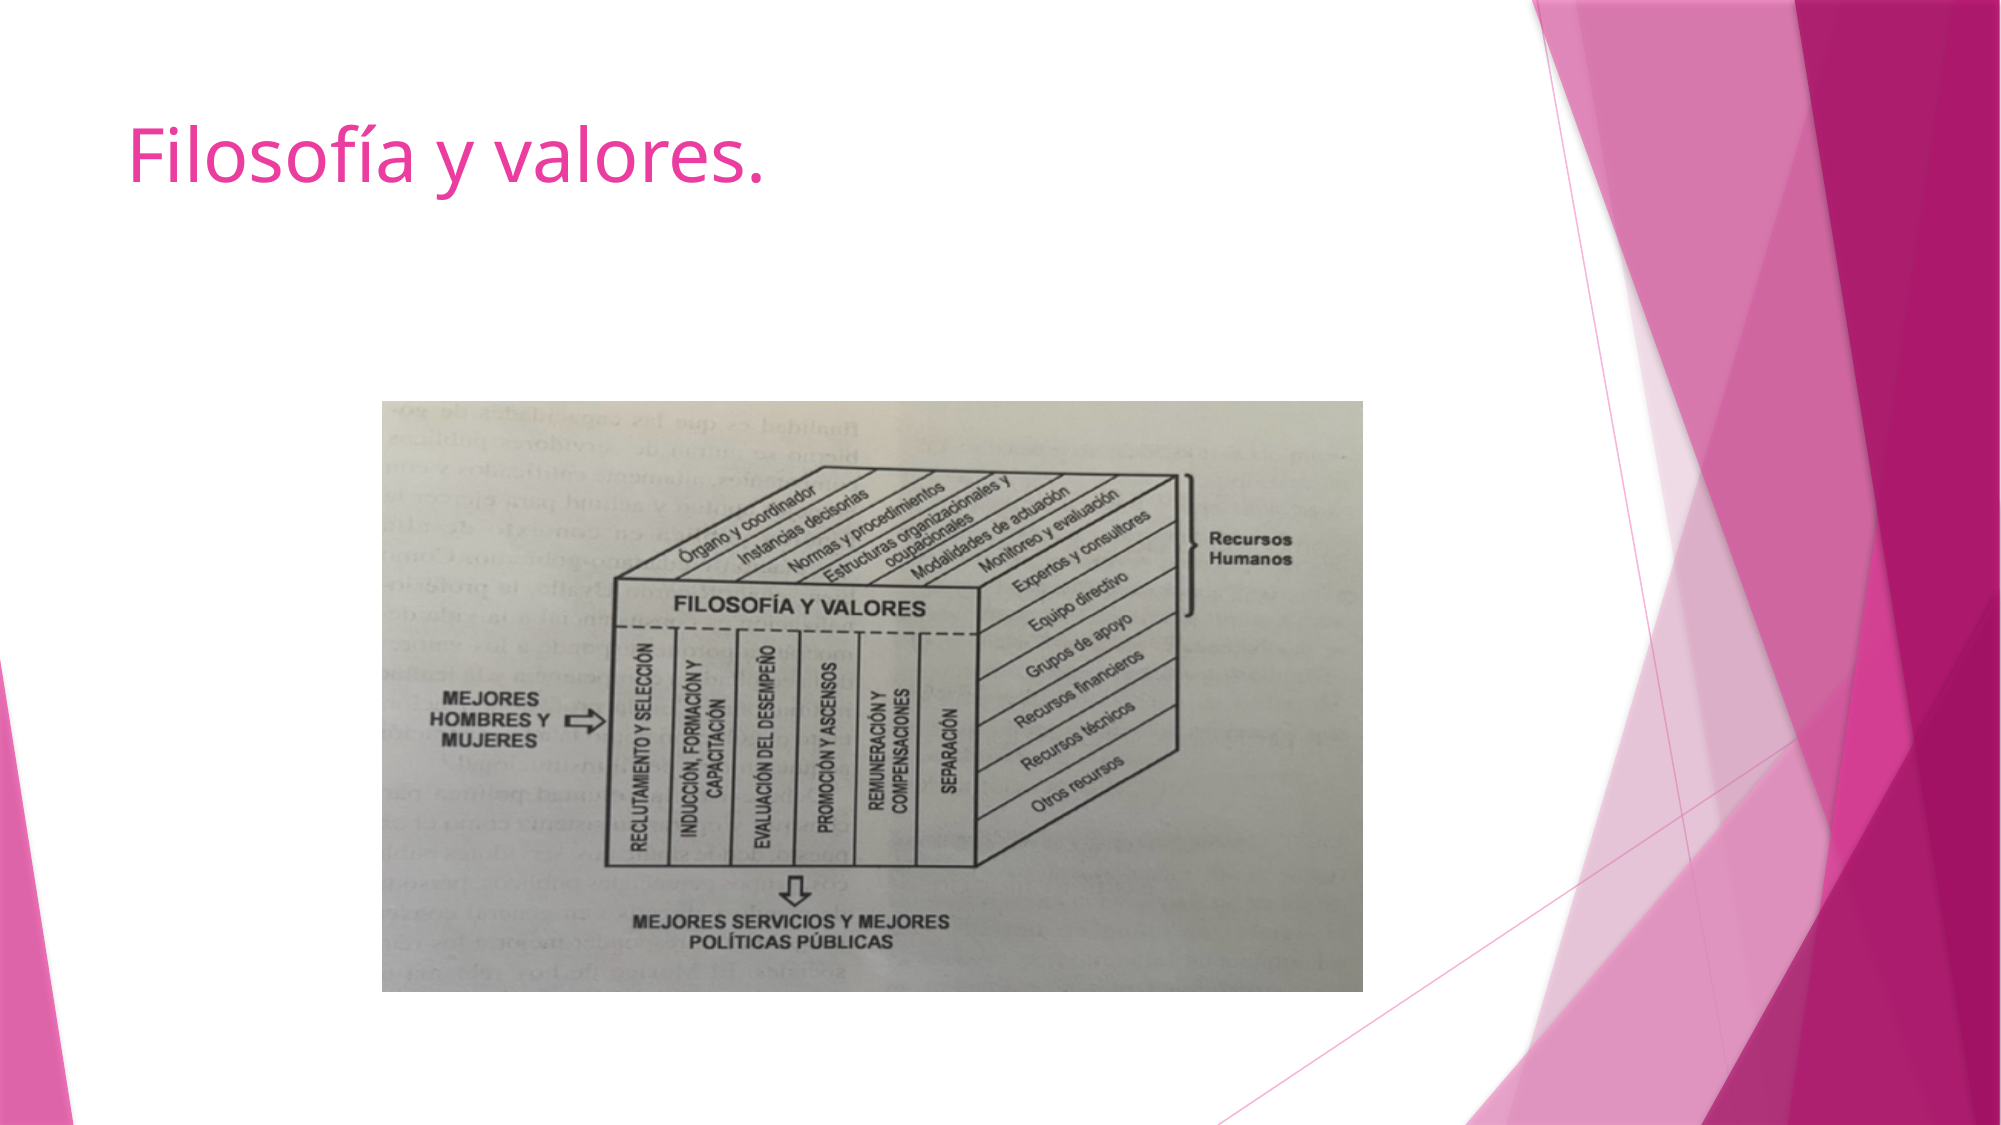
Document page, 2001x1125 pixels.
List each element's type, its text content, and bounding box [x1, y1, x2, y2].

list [381, 401, 1364, 992]
title Filosofía y valores. [111, 99, 1522, 317]
